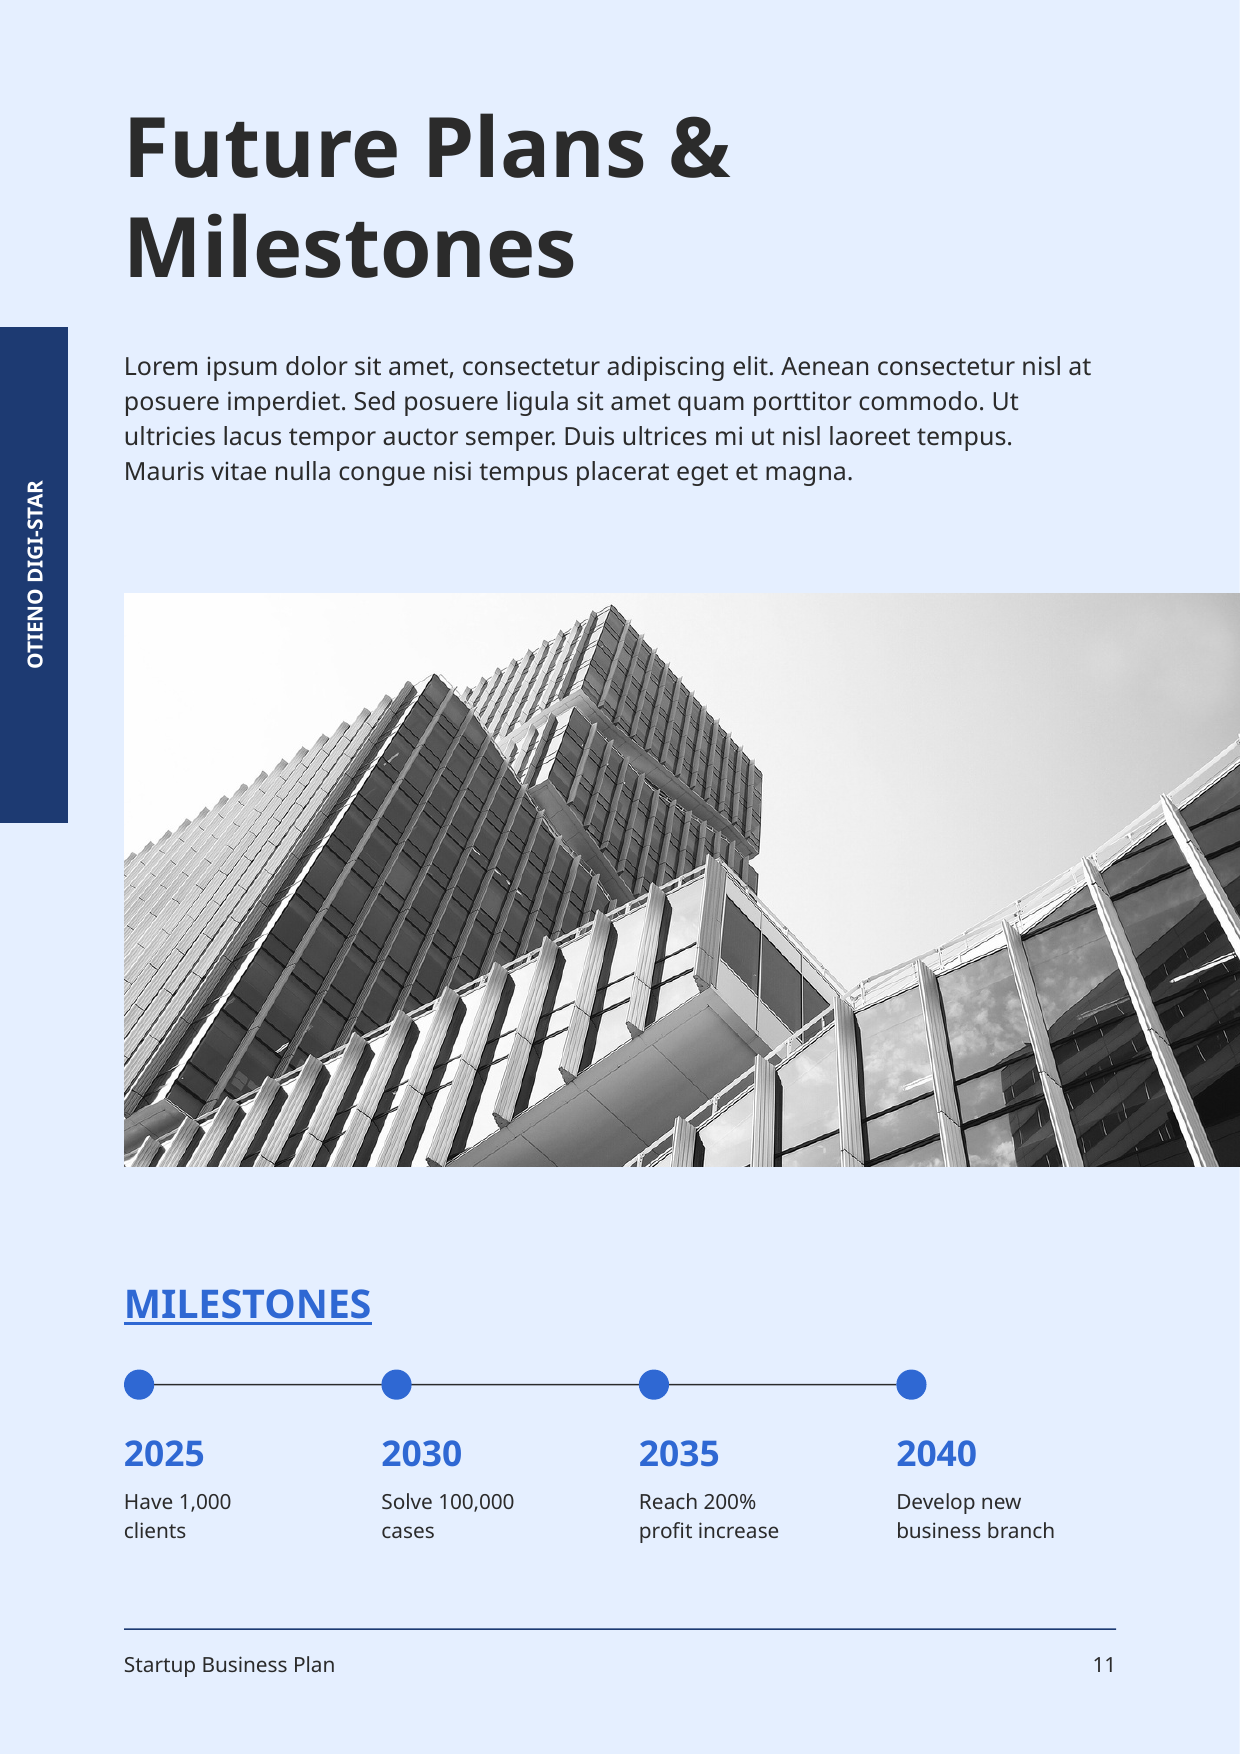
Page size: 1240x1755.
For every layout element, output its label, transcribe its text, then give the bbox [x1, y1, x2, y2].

text_box Develop new business branch [896, 1484, 1117, 1543]
text_box 2025 [124, 1430, 344, 1474]
text_box Future Plans & Milestones [124, 94, 1117, 295]
text_box 2030 [381, 1430, 602, 1474]
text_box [123, 1369, 155, 1400]
text_box 2040 [896, 1430, 1117, 1474]
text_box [0, 540, 283, 610]
text_box Solve 100,000 cases [381, 1484, 602, 1543]
text_box Lorem ipsum dolor sit amet, consectetur adipiscing elit. Aenean consectetur nisl at posuere imperdiet. Sed posuere ligula sit amet quam porttitor commodo. Ut ultricies lacus tempor auctor semper. Duis ultrices mi ut nisl laoreet tempus. Mauris vitae nulla congue nisi tempus placerat eget et magna. [123, 345, 1116, 486]
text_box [123, 593, 1240, 1167]
text_box Reach 200% profit increase [638, 1484, 859, 1543]
text_box Have 1,000 clients [124, 1484, 344, 1543]
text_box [381, 1369, 412, 1400]
text_box MILESTONES [124, 1271, 671, 1327]
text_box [638, 1369, 670, 1400]
text_box Startup Business Plan [124, 1647, 431, 1677]
text_box 11 [809, 1647, 1117, 1677]
text_box 2035 [638, 1430, 859, 1474]
text_box OTIENO DIGI-STAR [17, 363, 47, 539]
text_box OTIENO DIGI-STAR [17, 618, 47, 787]
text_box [896, 1369, 927, 1400]
